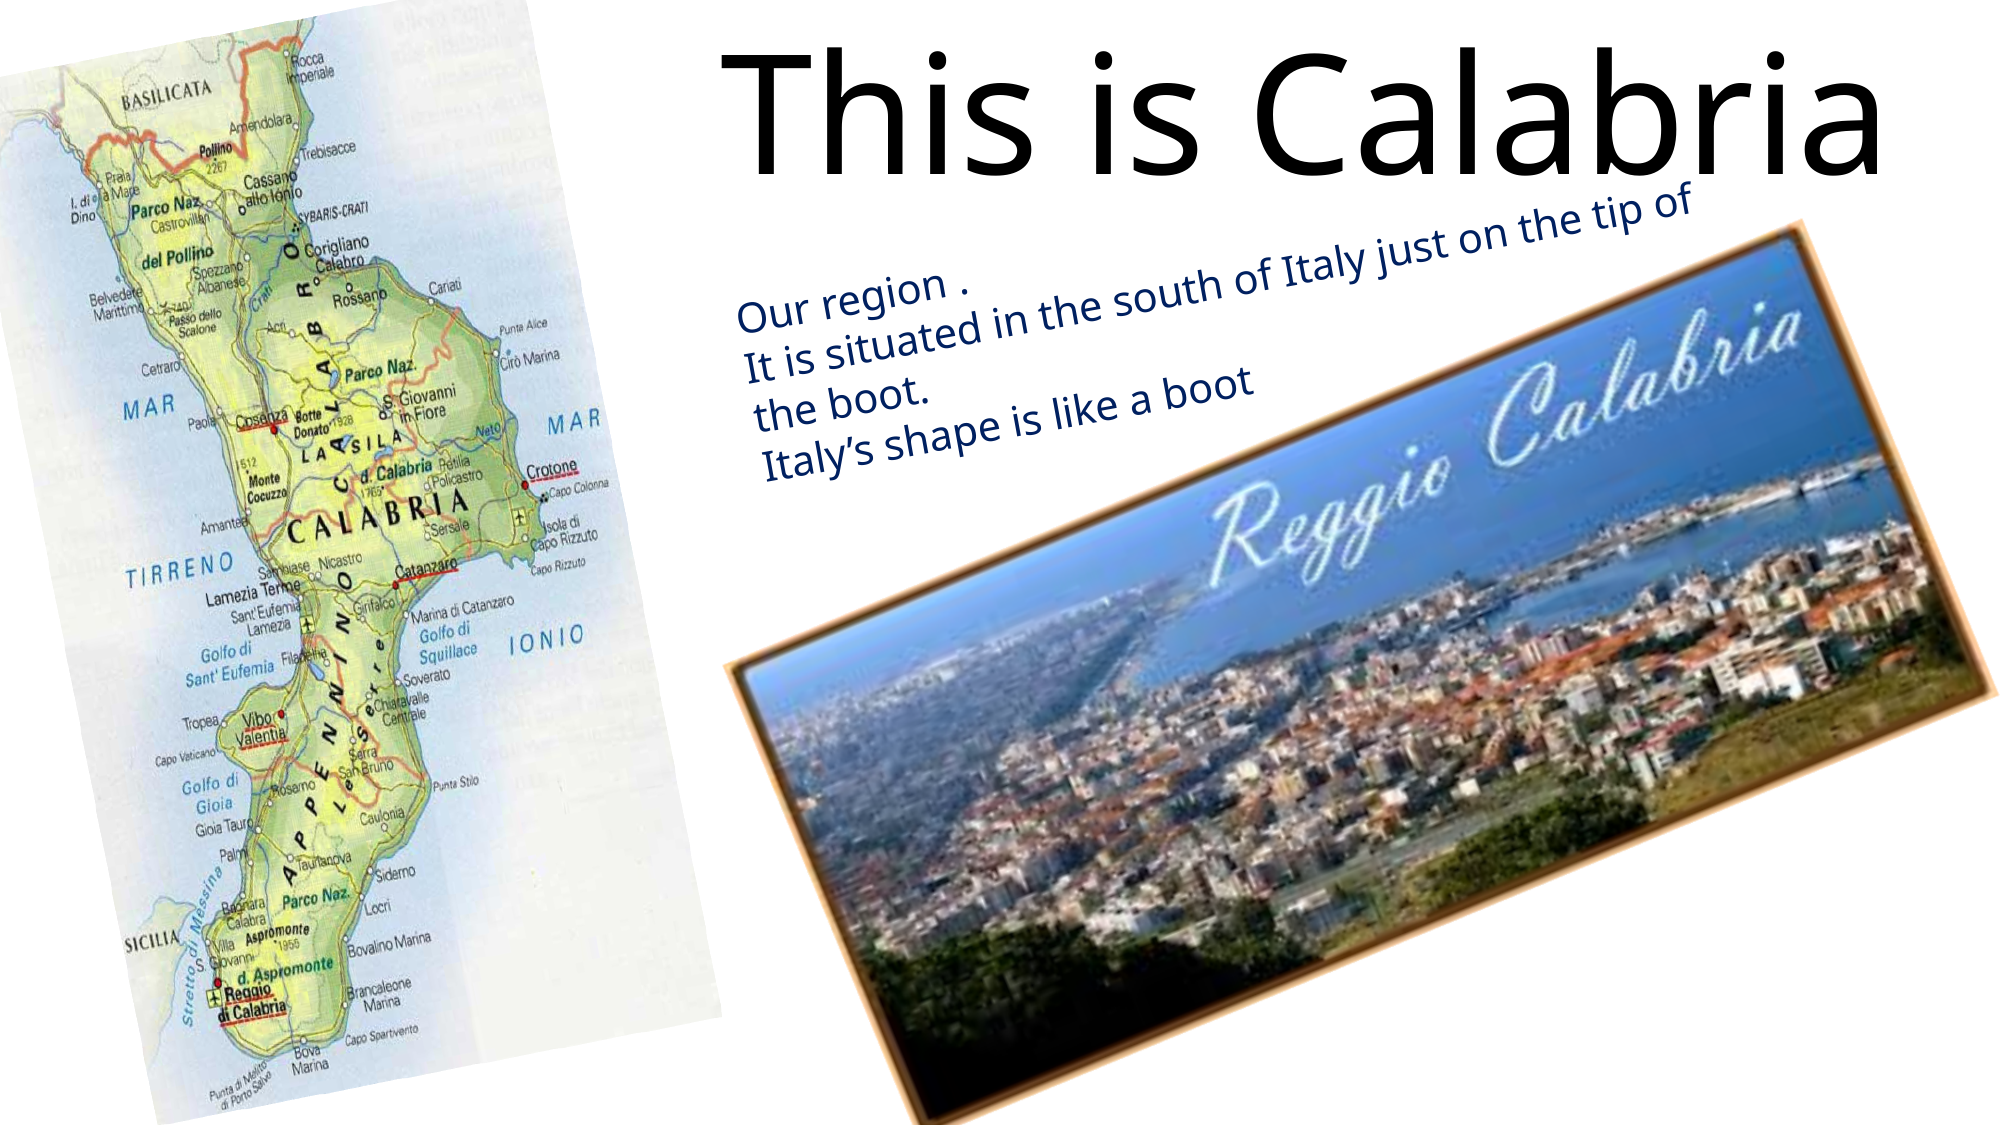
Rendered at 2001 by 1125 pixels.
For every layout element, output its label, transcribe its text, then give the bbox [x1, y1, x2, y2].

text_box This is Calabria [705, 0, 1907, 215]
text_box Our region . It is situated in the south of Italy just on the tip of the boot. Italy’s shape is like a boot [715, 109, 1738, 501]
picture [724, 220, 1997, 1125]
picture [0, 0, 722, 1125]
